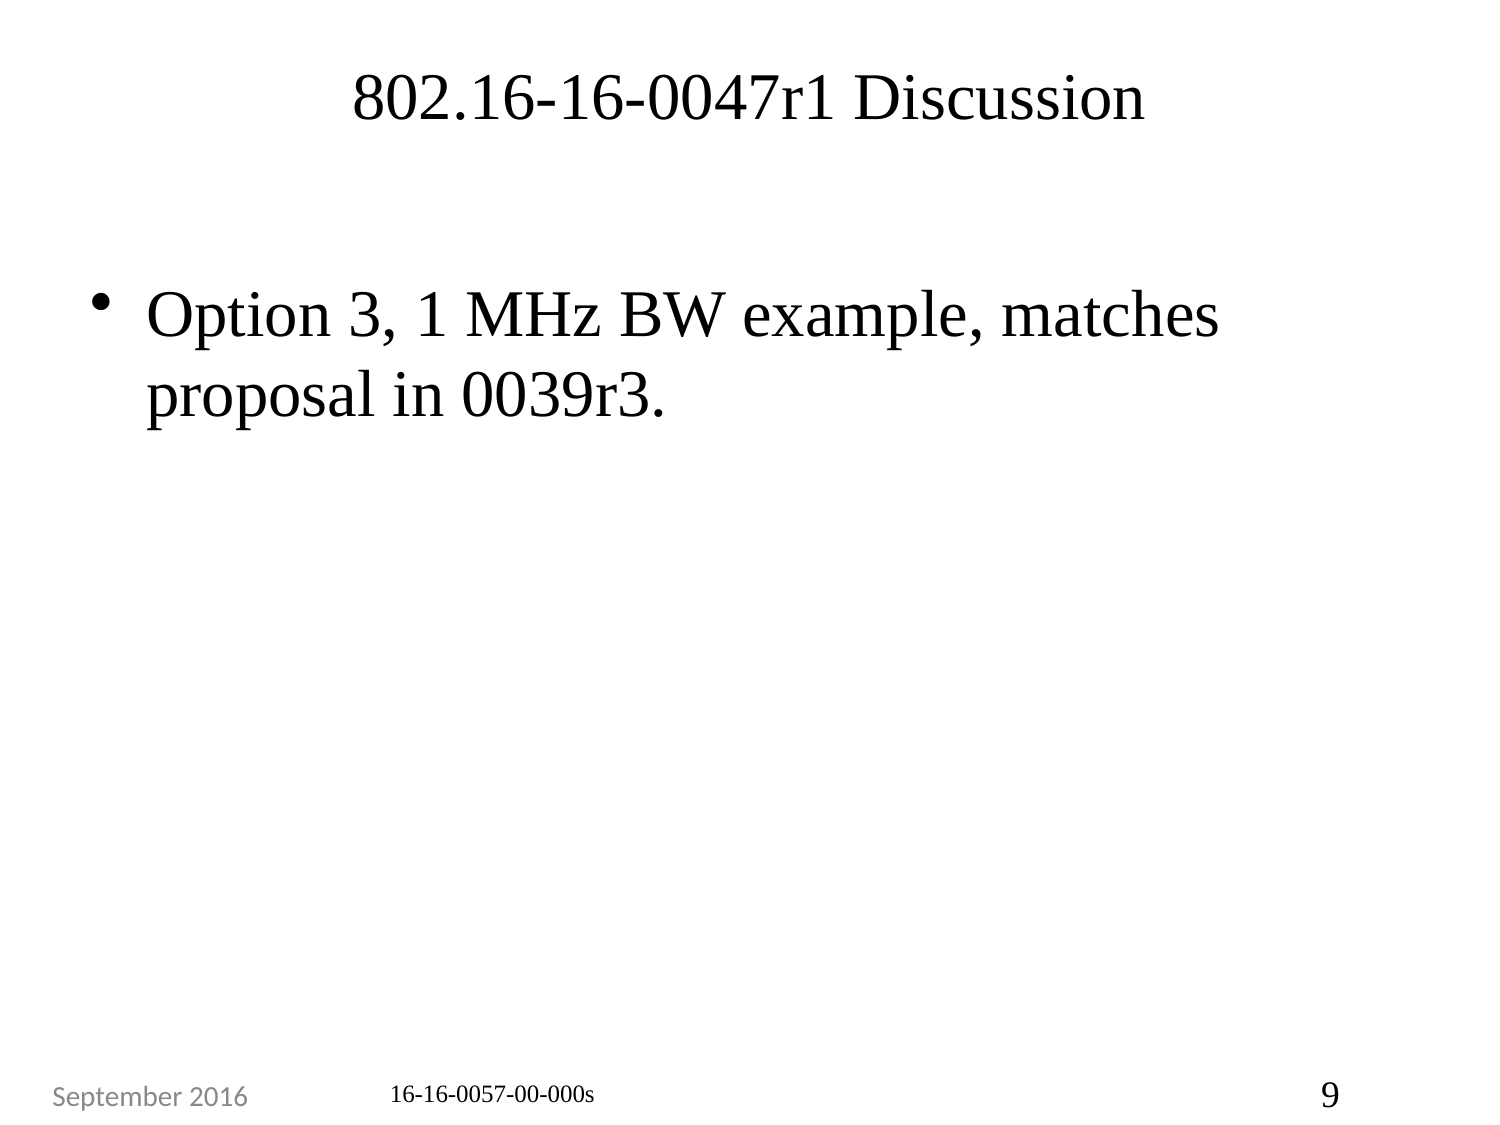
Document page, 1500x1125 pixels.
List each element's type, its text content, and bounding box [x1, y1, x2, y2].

list Option 3, 1 MHz BW example, matches proposal in 0039r3. [75, 262, 1425, 1005]
title 802.16-16-0047r1 Discussion [75, 45, 1425, 233]
